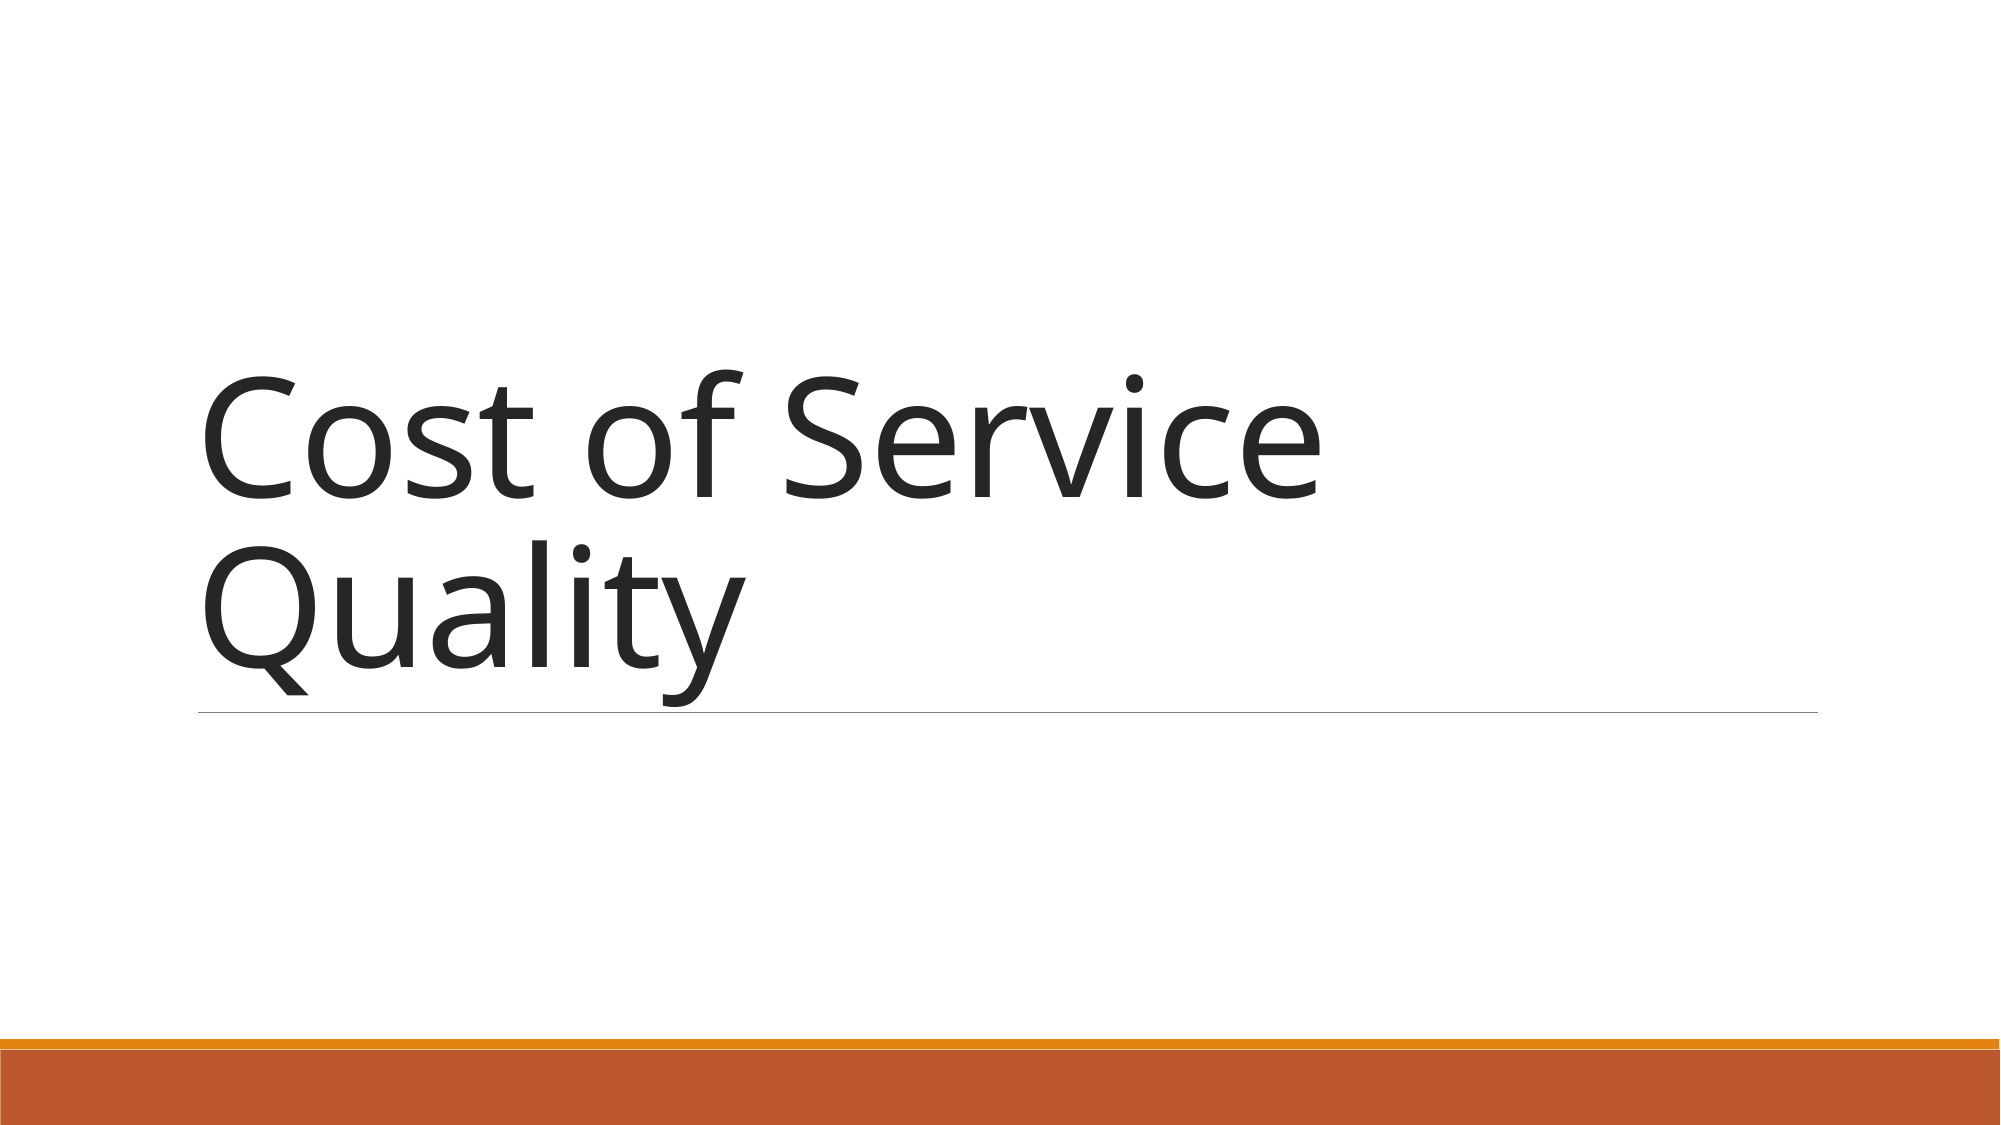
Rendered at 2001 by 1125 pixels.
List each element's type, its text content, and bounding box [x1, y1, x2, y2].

title Cost of Service Quality [180, 124, 1830, 710]
